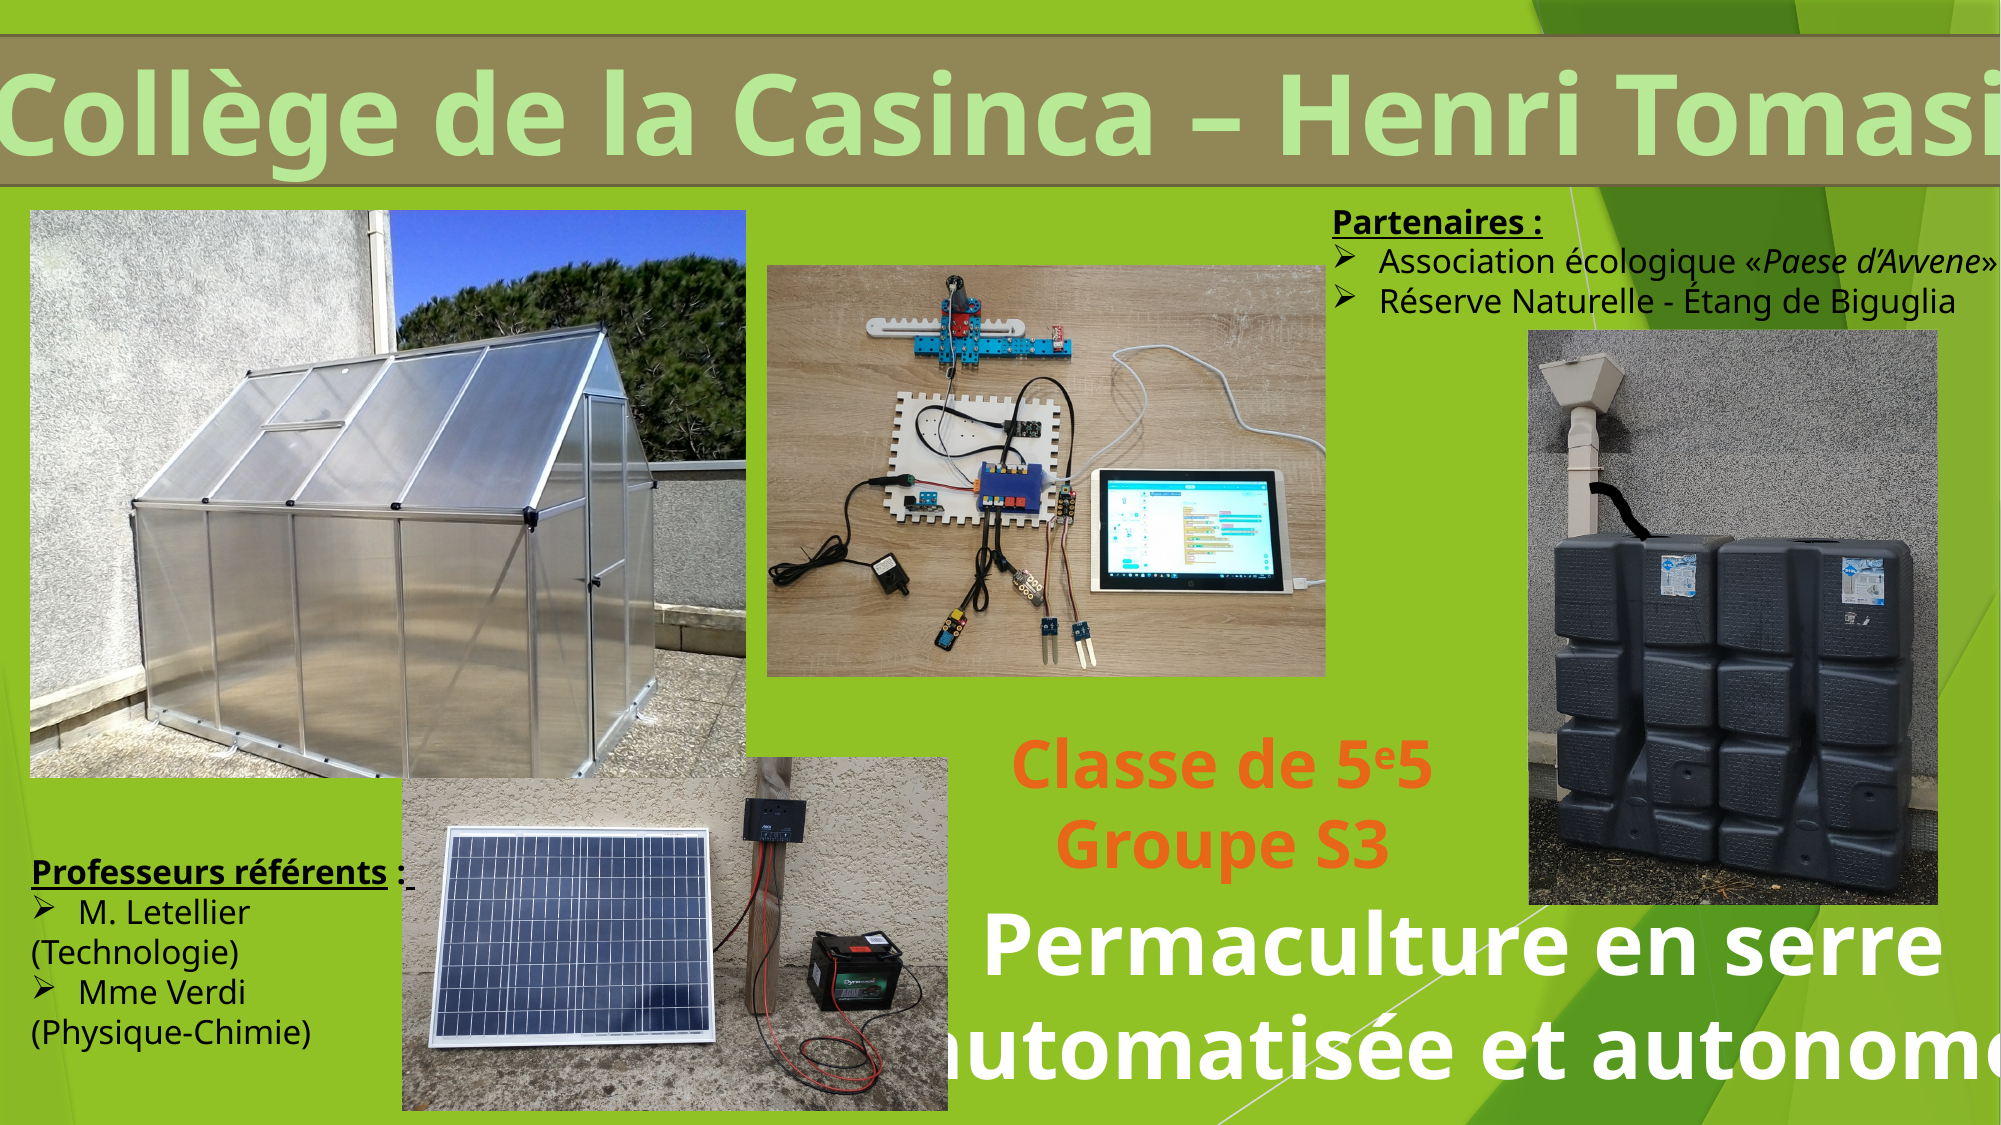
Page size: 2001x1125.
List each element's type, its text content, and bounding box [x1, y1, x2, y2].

picture [30, 210, 949, 1112]
picture [766, 264, 1327, 678]
text_box Collège de la Casinca – Henri Tomasi [0, 34, 2000, 187]
text_box Professeurs référents : M. Letellier (Technologie) Mme Verdi (Physique-Chimie) [16, 844, 396, 1059]
title Permaculture en serre automatisée et autonome [953, 882, 2000, 1105]
text_box Partenaires : Association écologique «Paese d’Avvene» Réserve Naturelle - Étang de Biguglia [1317, 193, 2000, 328]
picture [1526, 329, 1938, 905]
text_box Classe de 5e5 Groupe S3 [908, 714, 1536, 926]
